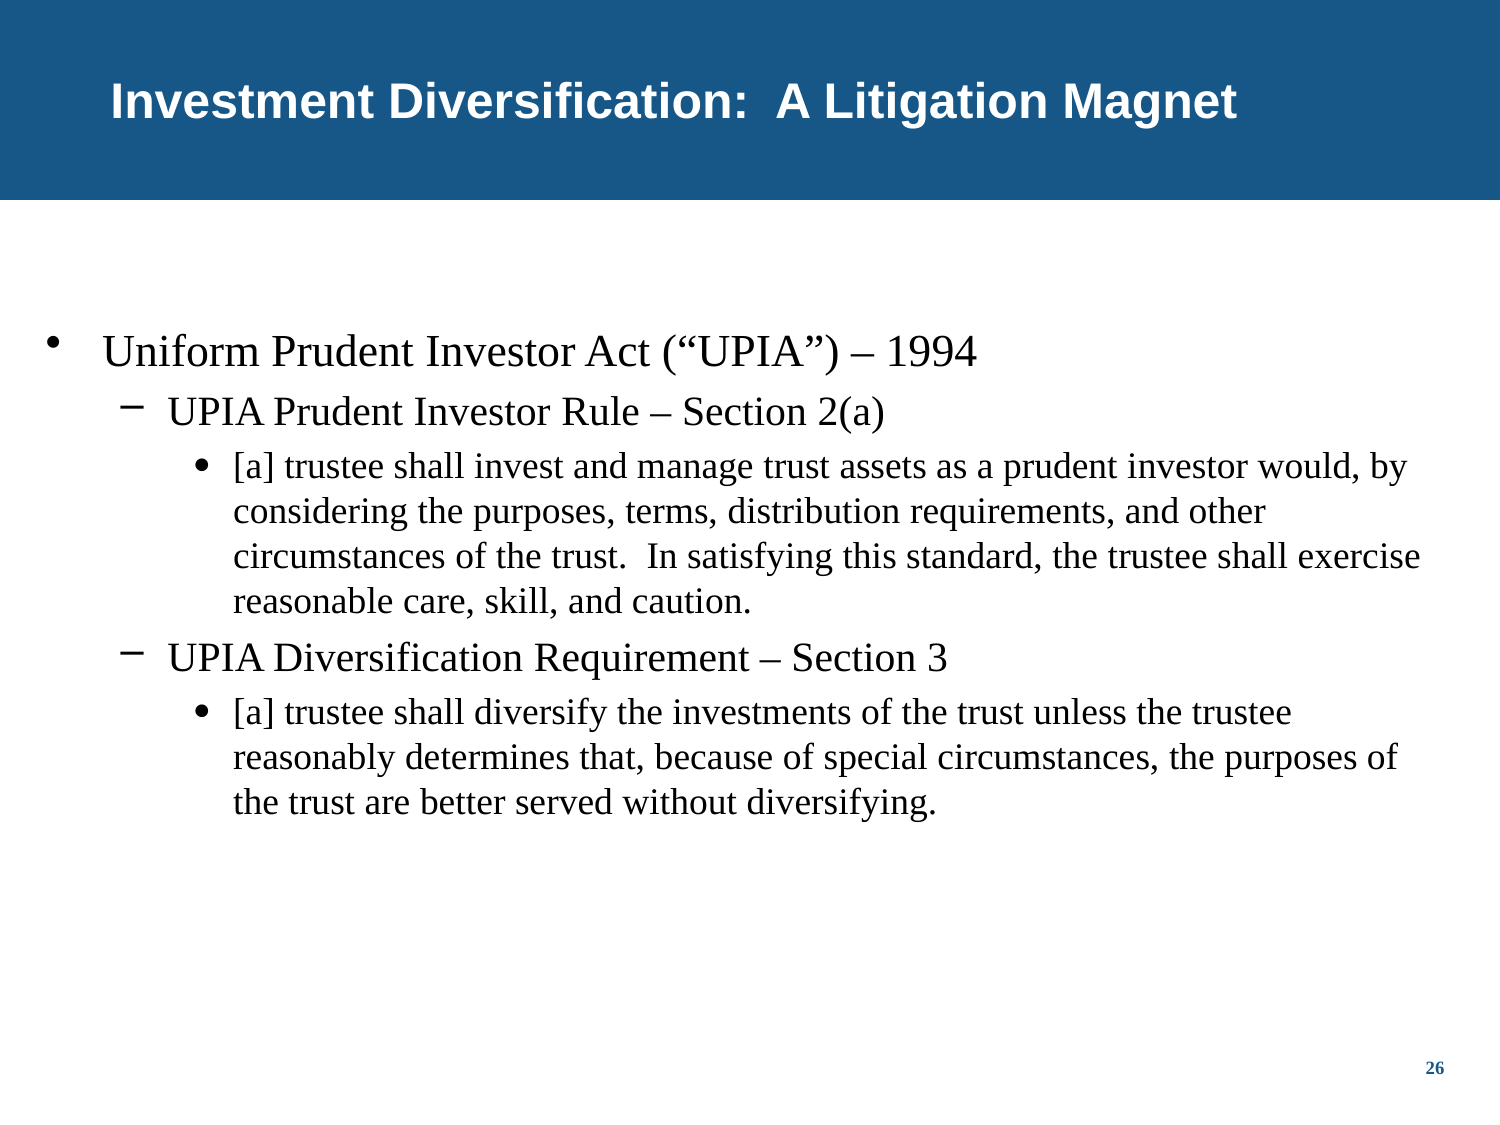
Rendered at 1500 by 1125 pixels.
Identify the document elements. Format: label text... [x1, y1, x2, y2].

list Uniform Prudent Investor Act (“UPIA”) – 1994 UPIA Prudent Investor Rule – Section 2(a)  [a] trustee shall invest and manage trust assets as a prudent investor would, by considering the purposes, terms, distribution requirements, and other circumstances of the trust. In satisfying this standard, the trustee shall exercise reasonable care, skill, and caution. UPIA Diversification Requirement – Section 3  [a] trustee shall diversify the investments of the trust unless the trustee reasonably determines that, because of special circumstances, the purposes of the trust are better served without diversifying. [30, 313, 1467, 947]
title Investment Diversification: A Litigation Magnet [95, 0, 1388, 198]
